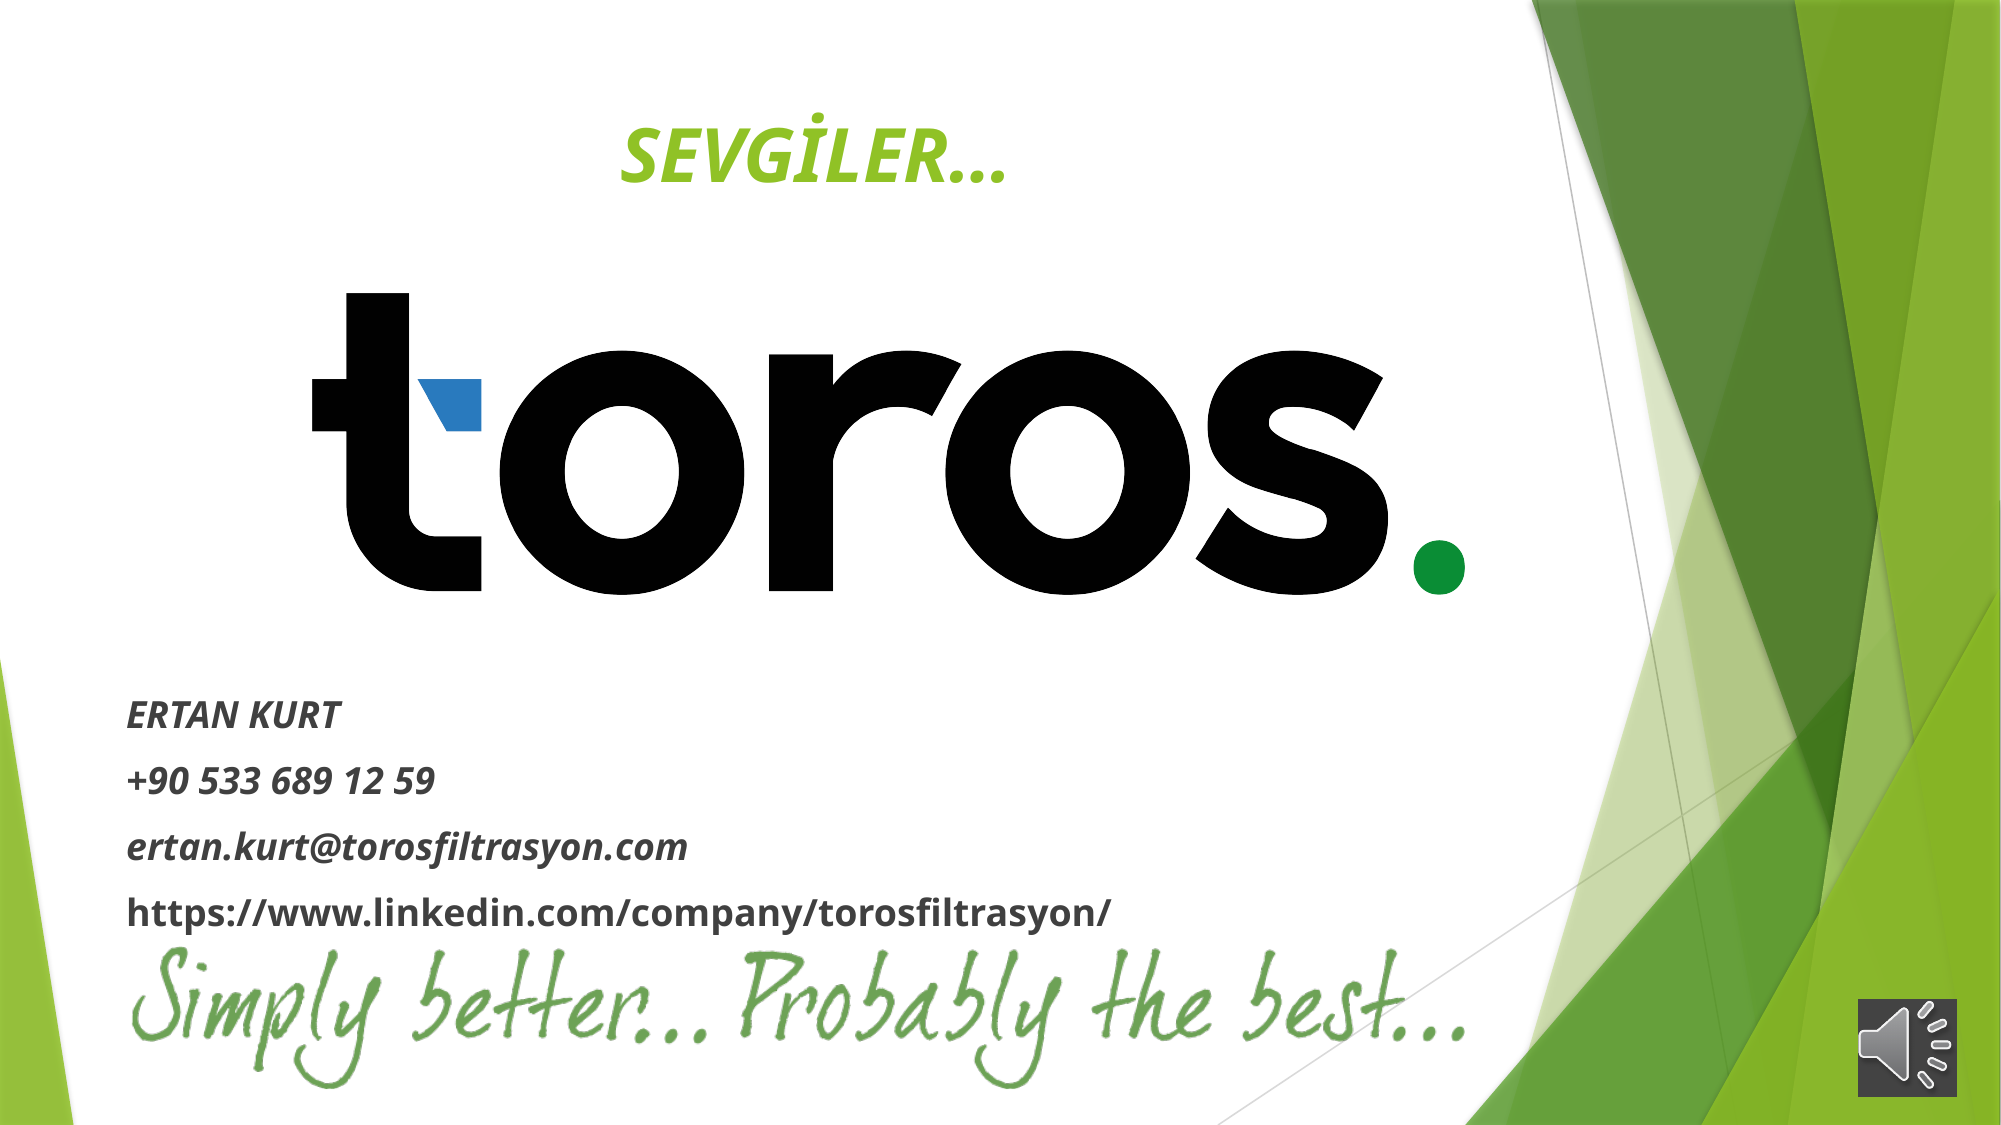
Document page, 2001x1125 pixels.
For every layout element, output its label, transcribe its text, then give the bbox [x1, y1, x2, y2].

title SEVGİLER… [111, 99, 1522, 317]
picture [1856, 997, 1958, 1099]
list ERTAN KURT +90 533 689 12 59 ertan.kurt@torosfiltrasyon.com https://www.linkedin.com/company/torosfiltrasyon/ [111, 354, 1522, 992]
picture [312, 293, 1466, 596]
picture [110, 870, 1466, 1125]
